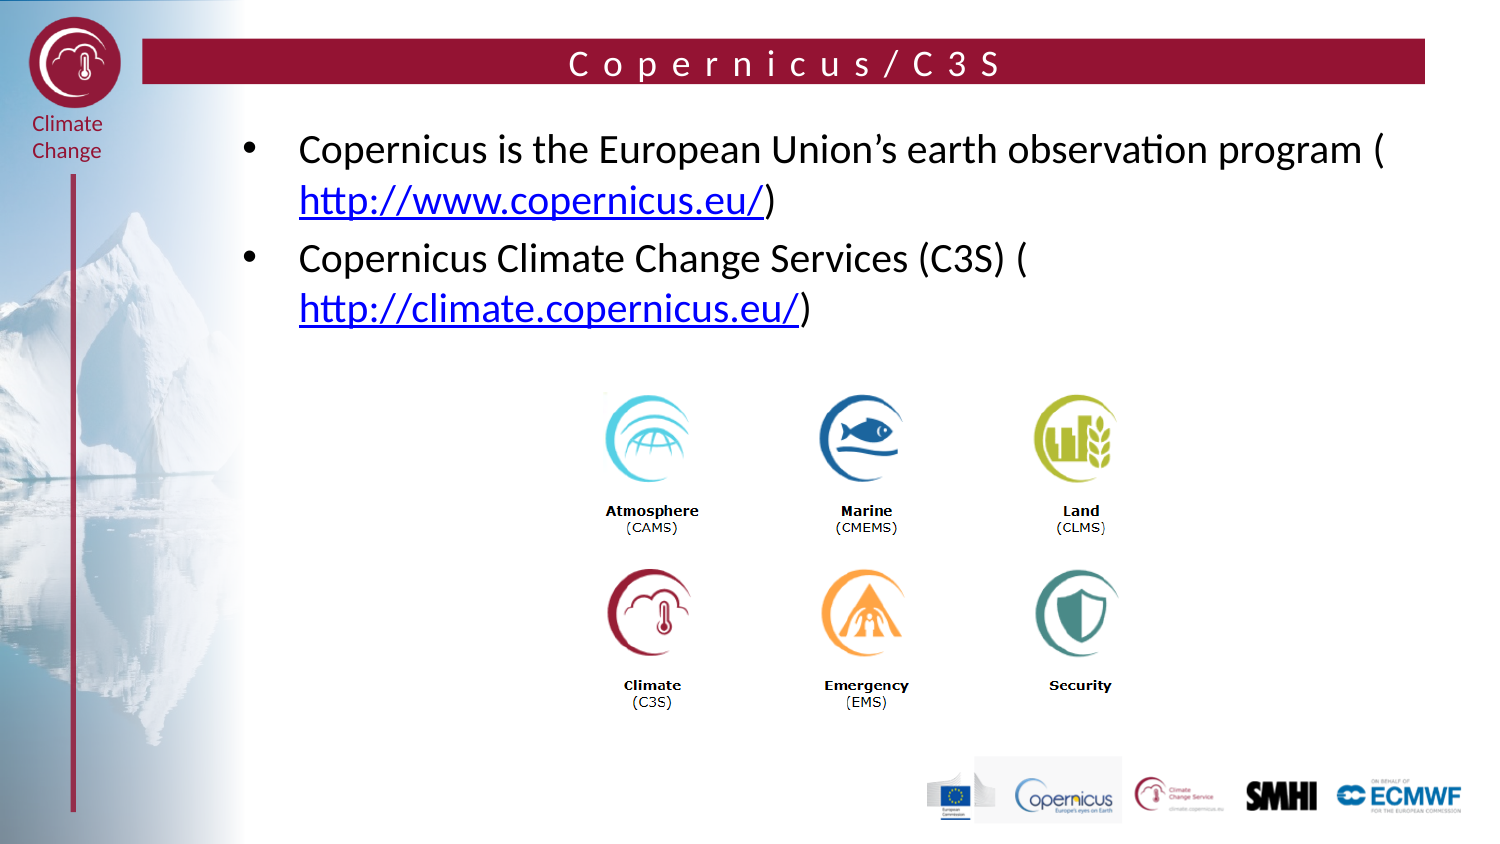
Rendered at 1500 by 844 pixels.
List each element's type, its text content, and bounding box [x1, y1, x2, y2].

picture [19, 3, 129, 116]
picture [590, 374, 1140, 725]
title Copernicus/C3S [142, 38, 1425, 85]
list Copernicus is the European Union’s earth observation program (http://www.copernicus.eu/) Copernicus Climate Change Services (C3S) (http://climate.copernicus.eu/) [227, 114, 1425, 742]
picture [927, 767, 1464, 824]
